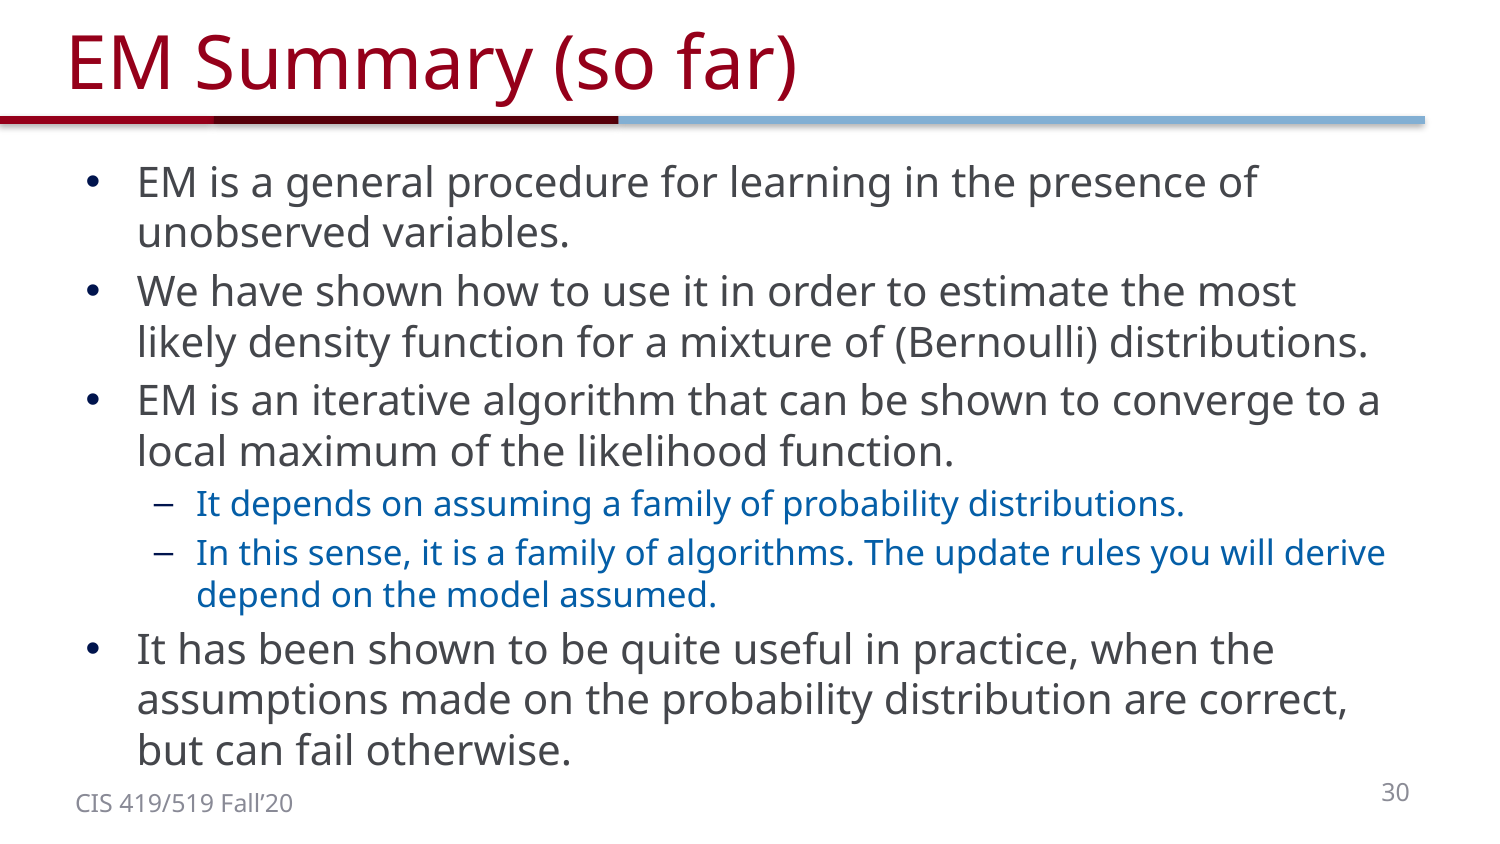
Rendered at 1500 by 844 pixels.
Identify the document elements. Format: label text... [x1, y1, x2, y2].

title EM Summary (so far) [50, 2, 1401, 117]
list EM is a general procedure for learning in the presence of unobserved variables. We have shown how to use it in order to estimate the most likely density function for a mixture of (Bernoulli) distributions. EM is an iterative algorithm that can be shown to converge to a local maximum of the likelihood function. It depends on assuming a family of probability distributions. In this sense, it is a family of algorithms. The update rules you will derive depend on the model assumed. It has been shown to be quite useful in practice, when the assumptions made on the probability distribution are correct, but can fail otherwise. [70, 148, 1421, 787]
slide_number 30 [1074, 770, 1425, 816]
